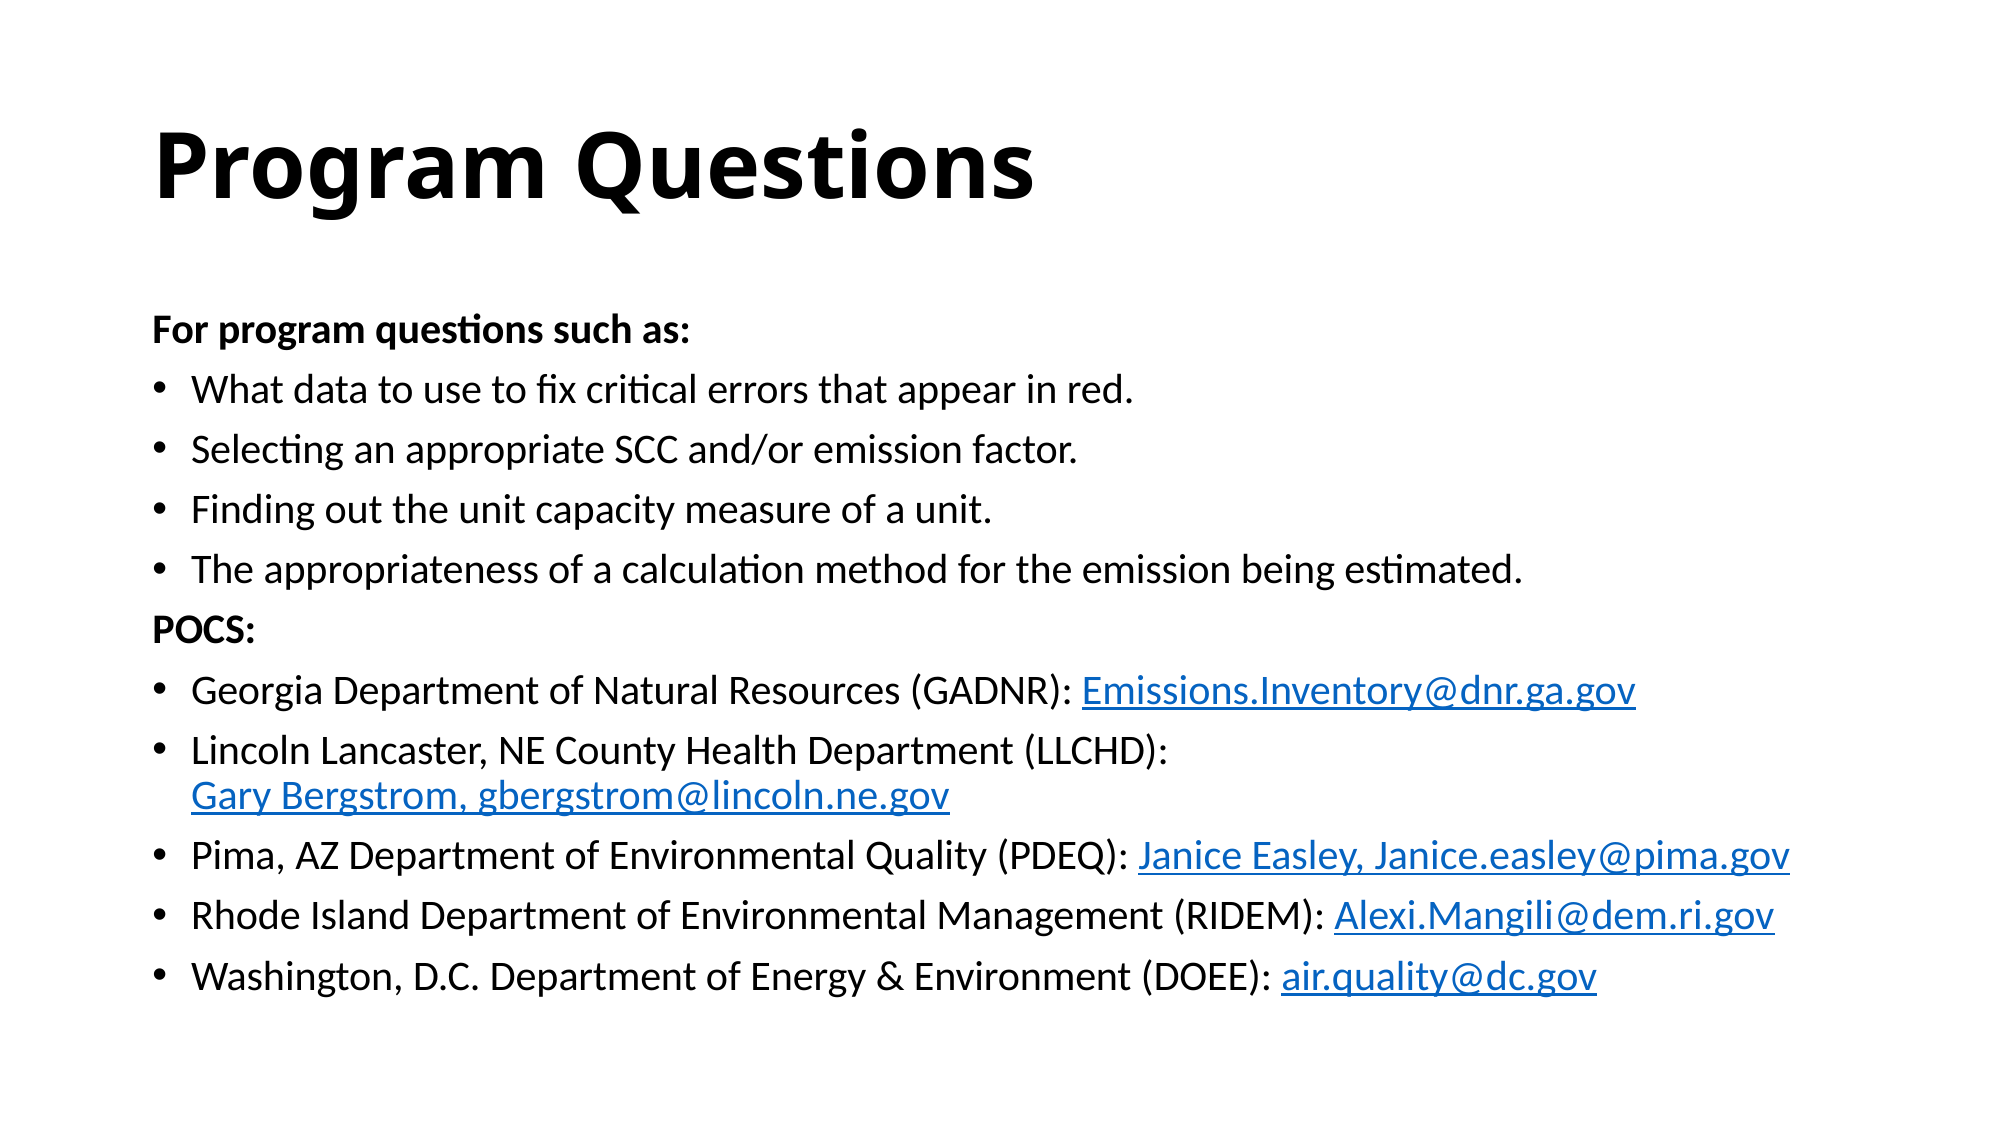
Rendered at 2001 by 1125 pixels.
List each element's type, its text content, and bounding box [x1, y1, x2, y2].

list For program questions such as: What data to use to fix critical errors that appear in red. Selecting an appropriate SCC and/or emission factor. Finding out the unit capacity measure of a unit. The appropriateness of a calculation method for the emission being estimated. POCS: Georgia Department of Natural Resources (GADNR): Emissions.Inventory@dnr.ga.gov Lincoln Lancaster, NE County Health Department (LLCHD): Gary Bergstrom, gbergstrom@lincoln.ne.gov Pima, AZ Department of Environmental Quality (PDEQ): Janice Easley, Janice.easley@pima.gov Rhode Island Department of Environmental Management (RIDEM): Alexi.Mangili@dem.ri.gov Washington, D.C. Department of Energy & Environment (DOEE): air.quality@dc.gov [137, 299, 1863, 1014]
title Program Questions [137, 59, 1863, 278]
